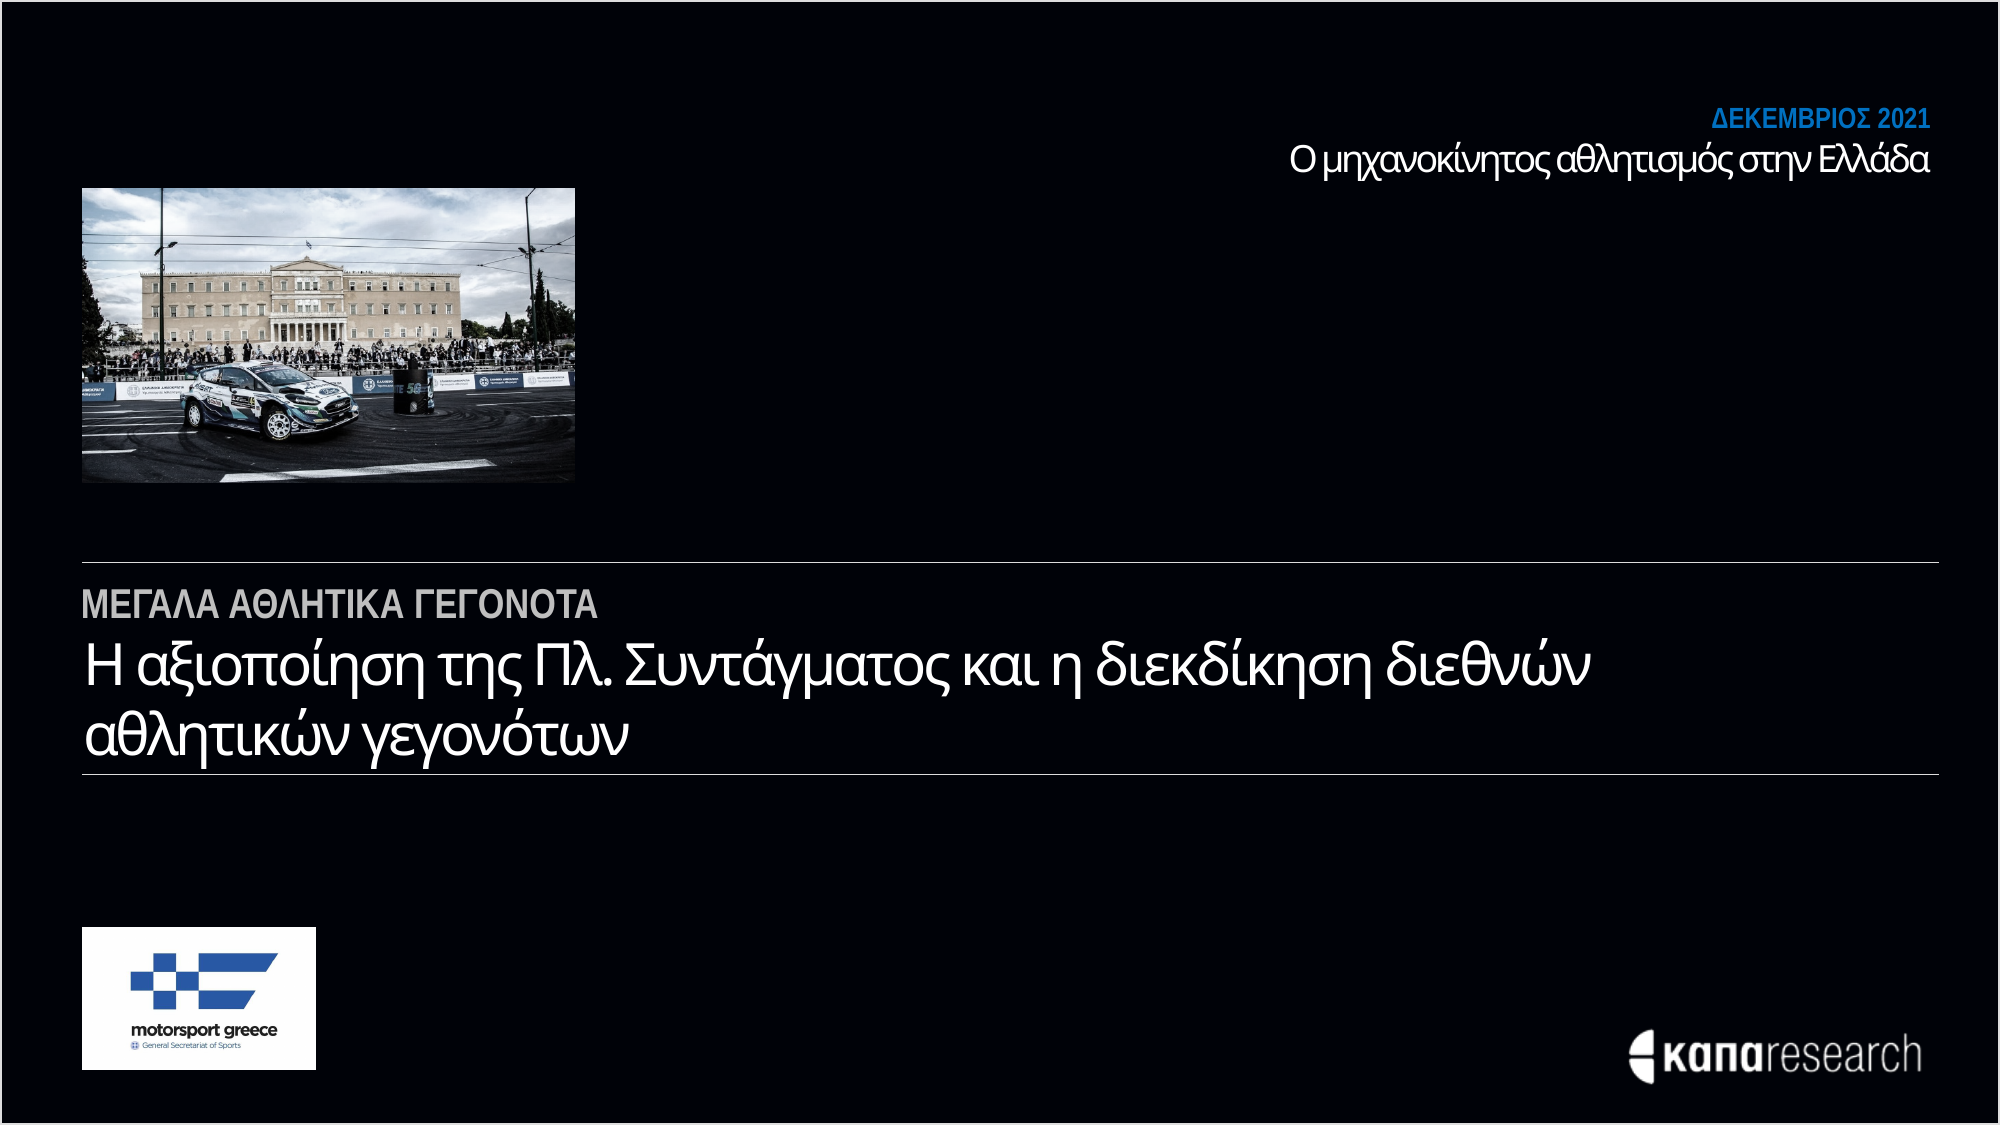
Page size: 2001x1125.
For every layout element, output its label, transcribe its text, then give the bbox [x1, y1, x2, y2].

text_box ΜΕΓΑΛΑ ΑΘΛΗΤΙΚΑ ΓΕΓΟΝΟΤΑ Η αξιοποίηση της Πλ. Συντάγματος και η διεκδίκηση διεθνών αθλητικών γεγονότων [0, 544, 1856, 800]
picture [82, 926, 316, 1071]
text_box [0, 0, 2000, 1125]
picture [82, 187, 575, 484]
picture [1612, 1019, 1939, 1088]
text_box ΔΕΚΕΜΒΡΙΟΣ 2021 Ο μηχανοκίνητος αθλητισμός στην Ελλάδα [635, 92, 1939, 188]
